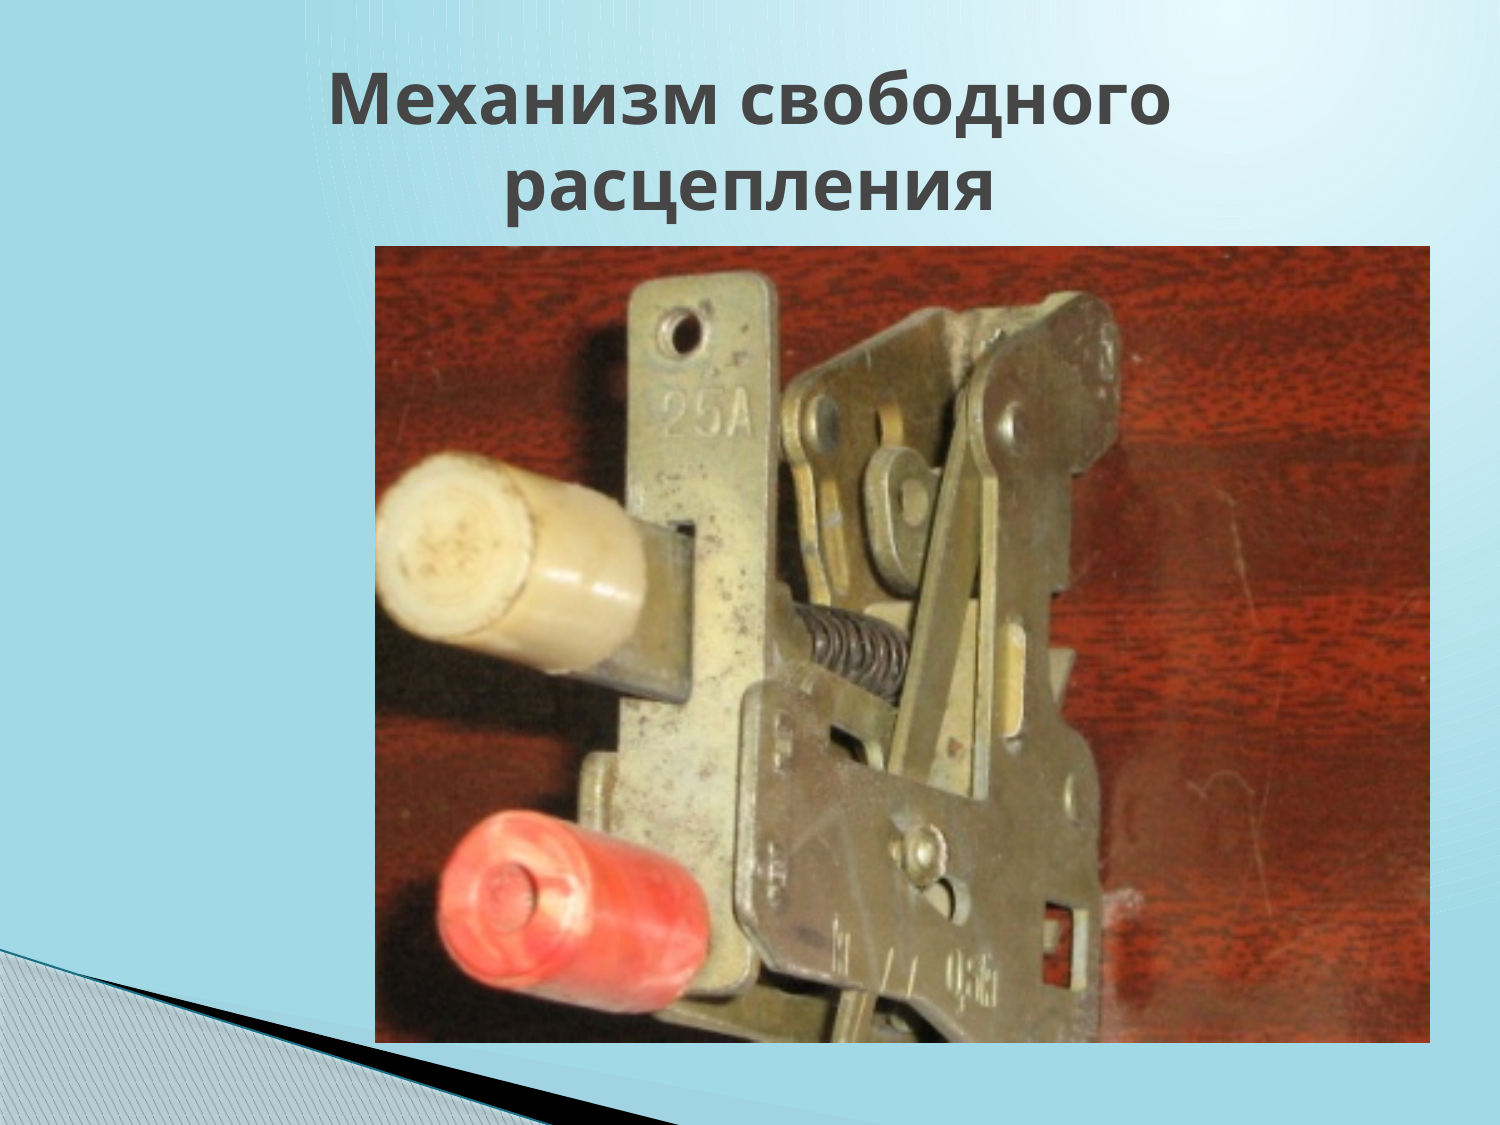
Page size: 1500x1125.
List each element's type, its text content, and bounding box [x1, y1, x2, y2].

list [374, 245, 1430, 1044]
title Механизм свободного расцепления [75, 45, 1425, 233]
